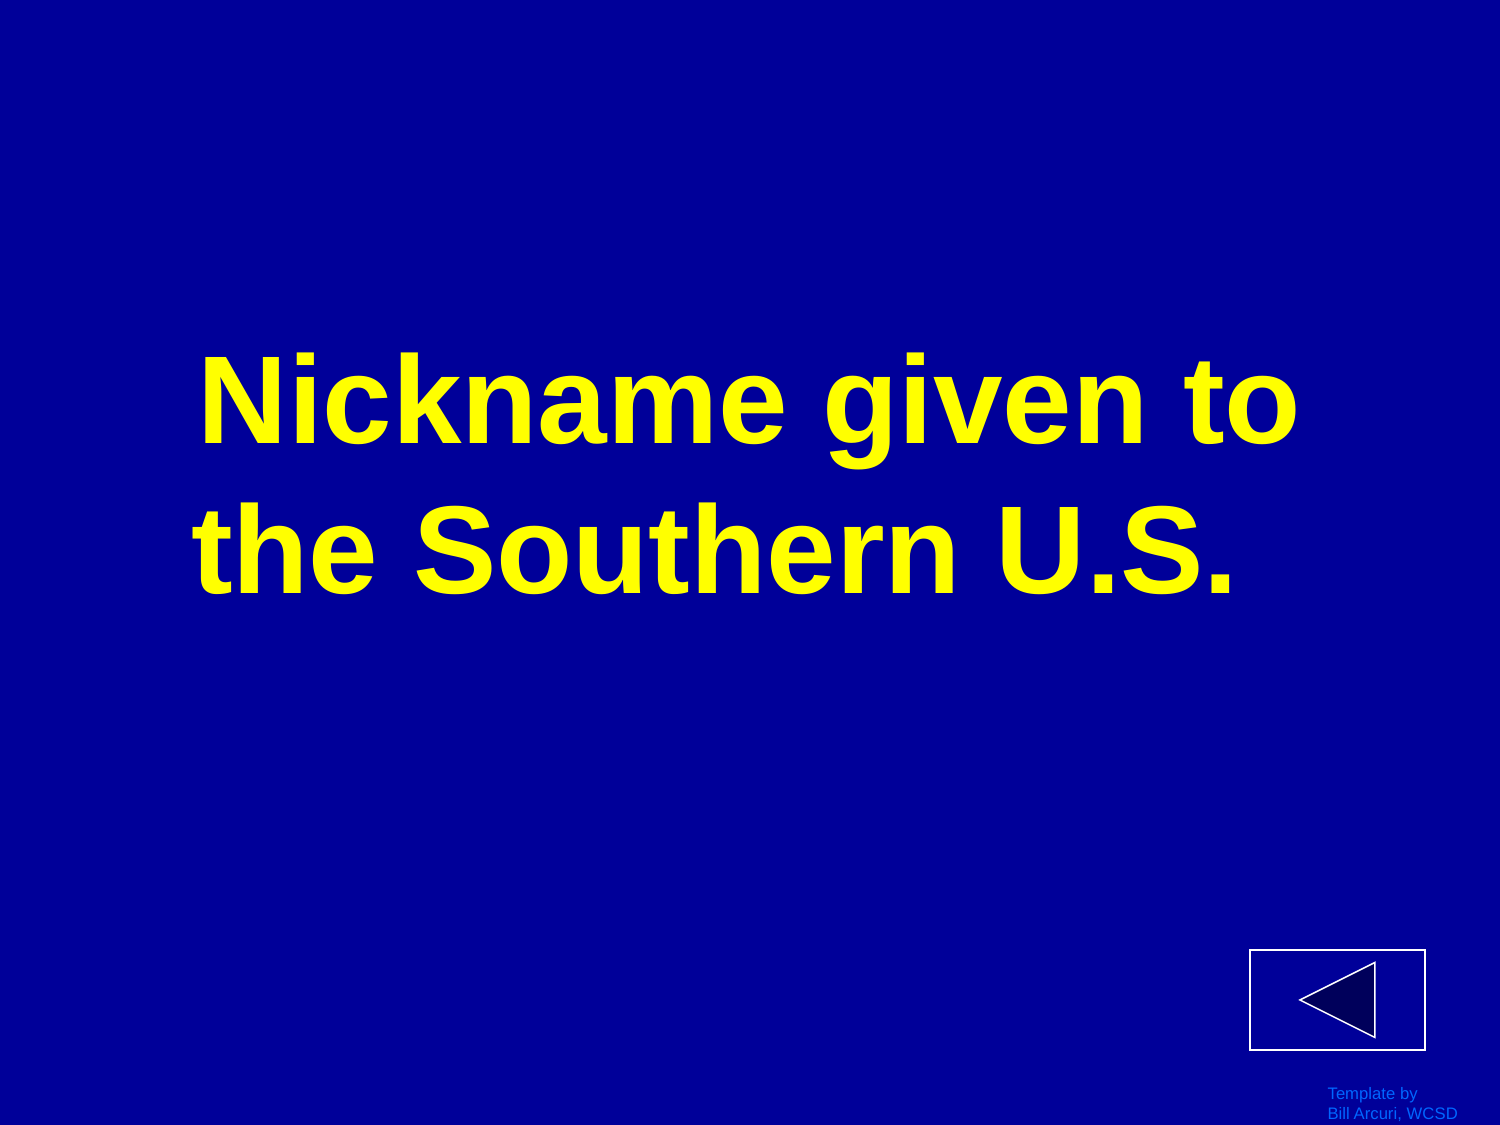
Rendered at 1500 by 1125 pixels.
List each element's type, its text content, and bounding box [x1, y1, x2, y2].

text_box [1250, 950, 1426, 1051]
title Nickname given to the Southern U.S. [112, 374, 1388, 563]
slide_number Template by Bill Arcuri, WCSD [1312, 1074, 1476, 1125]
